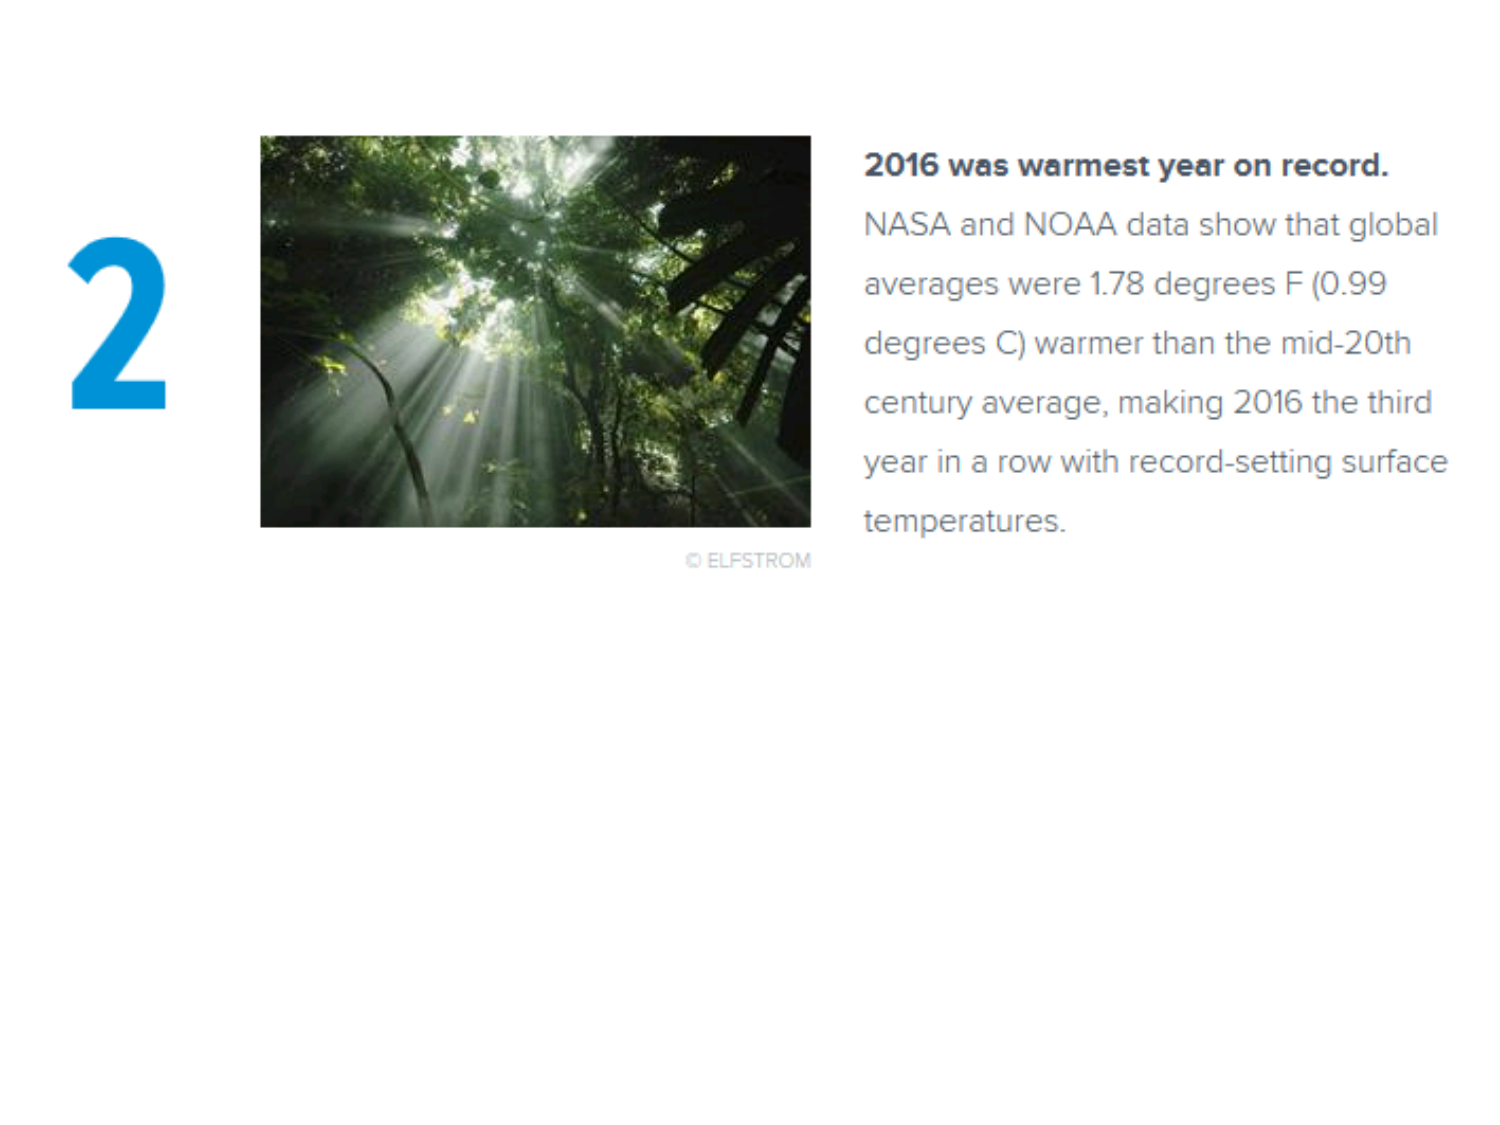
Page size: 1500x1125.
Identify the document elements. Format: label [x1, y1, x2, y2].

picture [29, 101, 1462, 599]
